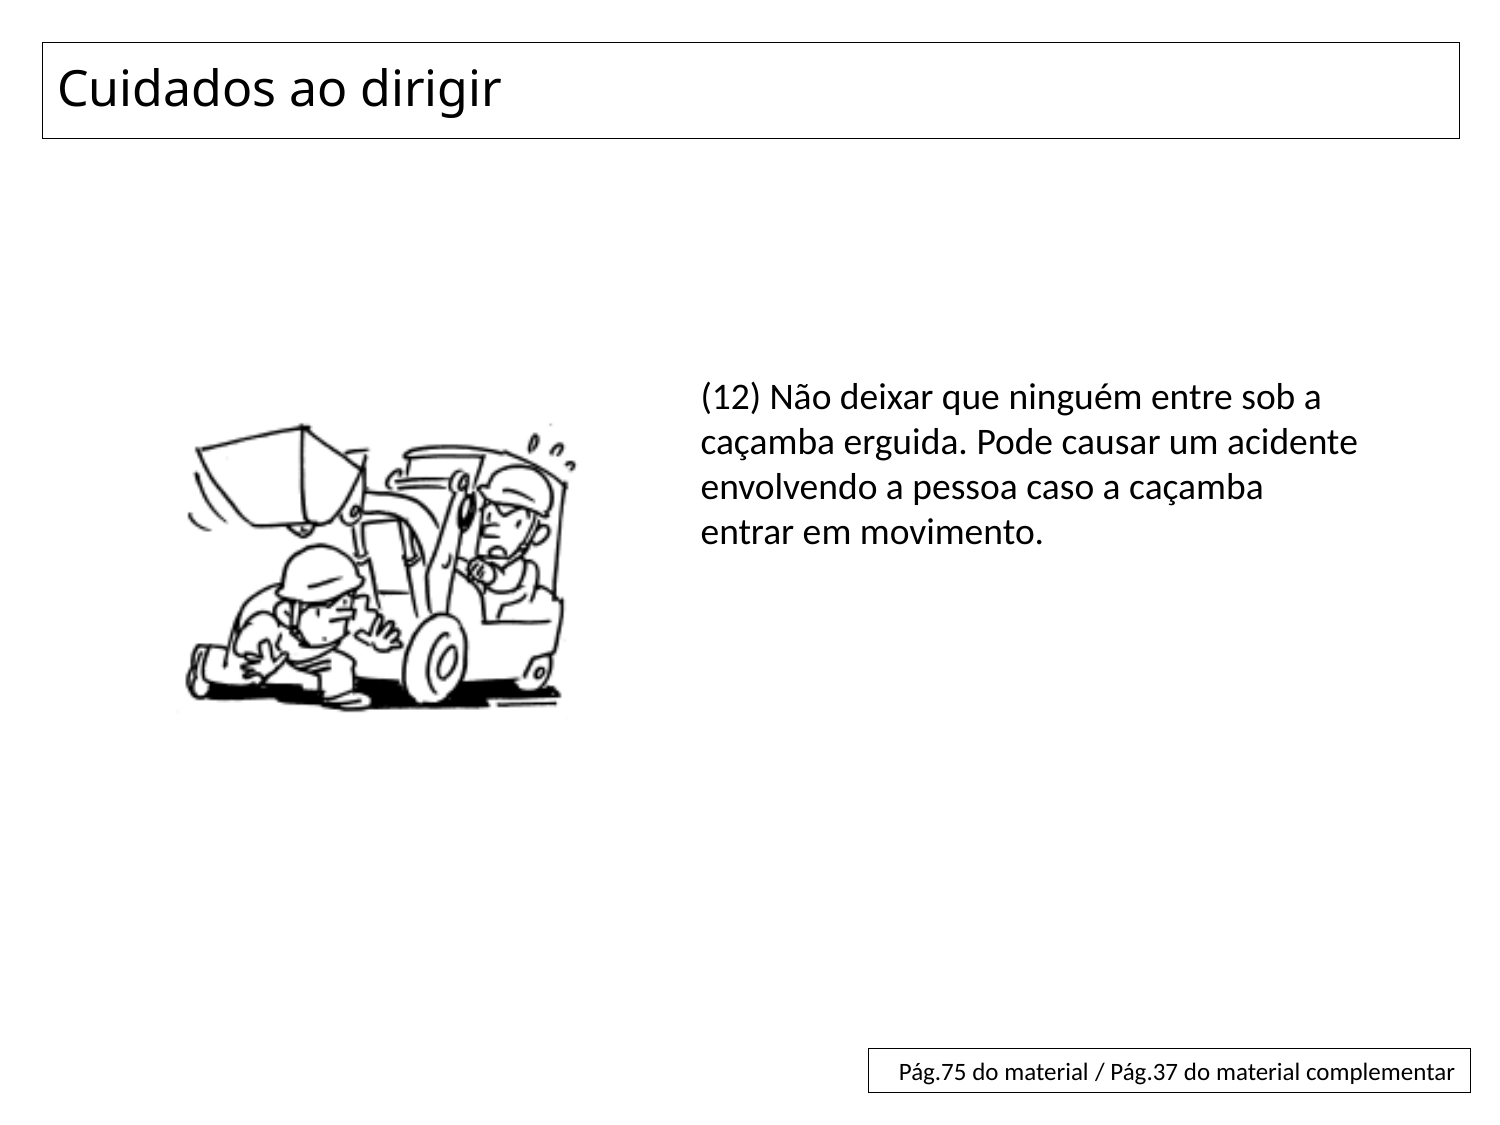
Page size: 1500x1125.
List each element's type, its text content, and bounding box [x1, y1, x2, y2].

title Cuidados ao dirigir [42, 42, 1460, 139]
text_box (12) Não deixar que ninguém entre sob a caçamba erguida. Pode causar um acidente envolvendo a pessoa caso a caçamba entrar em movimento. [685, 364, 1378, 650]
picture [142, 382, 1338, 780]
text_box Pág.75 do material / Pág.37 do material complementar [868, 1048, 1471, 1093]
